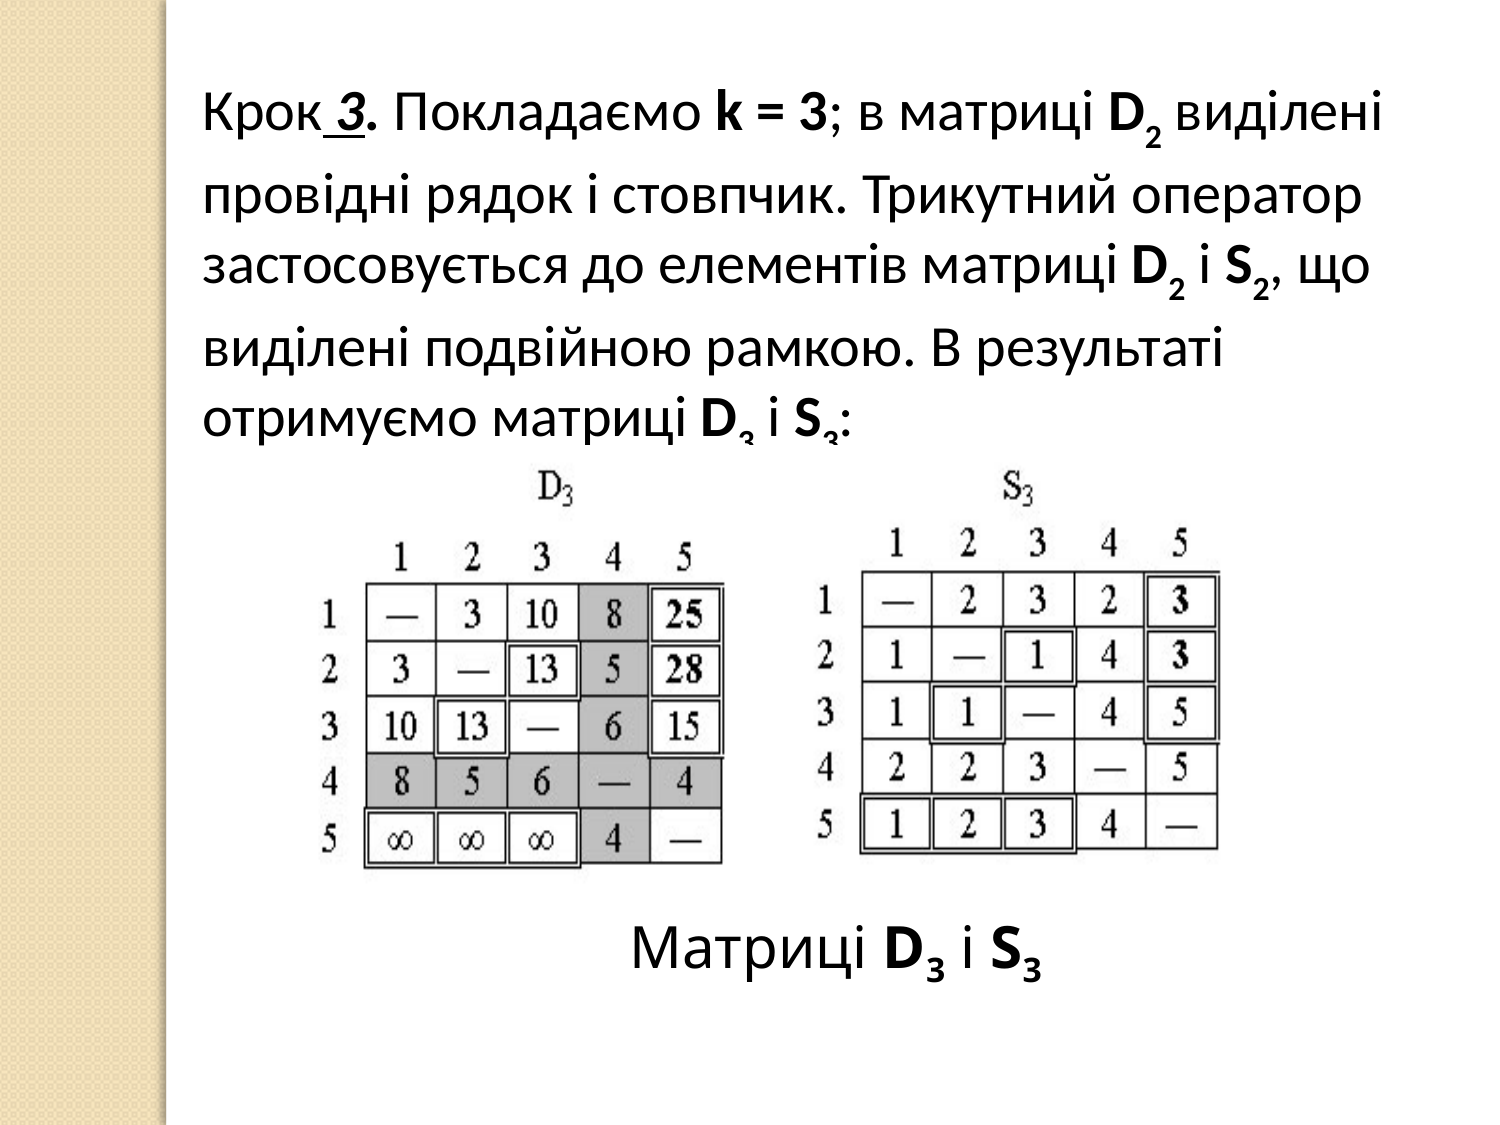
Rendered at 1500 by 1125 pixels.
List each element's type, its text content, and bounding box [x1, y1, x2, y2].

text_box Матриці D3 і S3 [614, 902, 1078, 997]
text_box Крок 3. Покладаємо k = 3; в матриці D2 виділені провідні рядок і стовпчик. Трикутний оператор застосовується до елементів матриці D2 і S2, що виділені подвійною рамкою. В результаті отримуємо матриці D3 і S3: [187, 65, 1418, 468]
picture [304, 445, 1243, 891]
